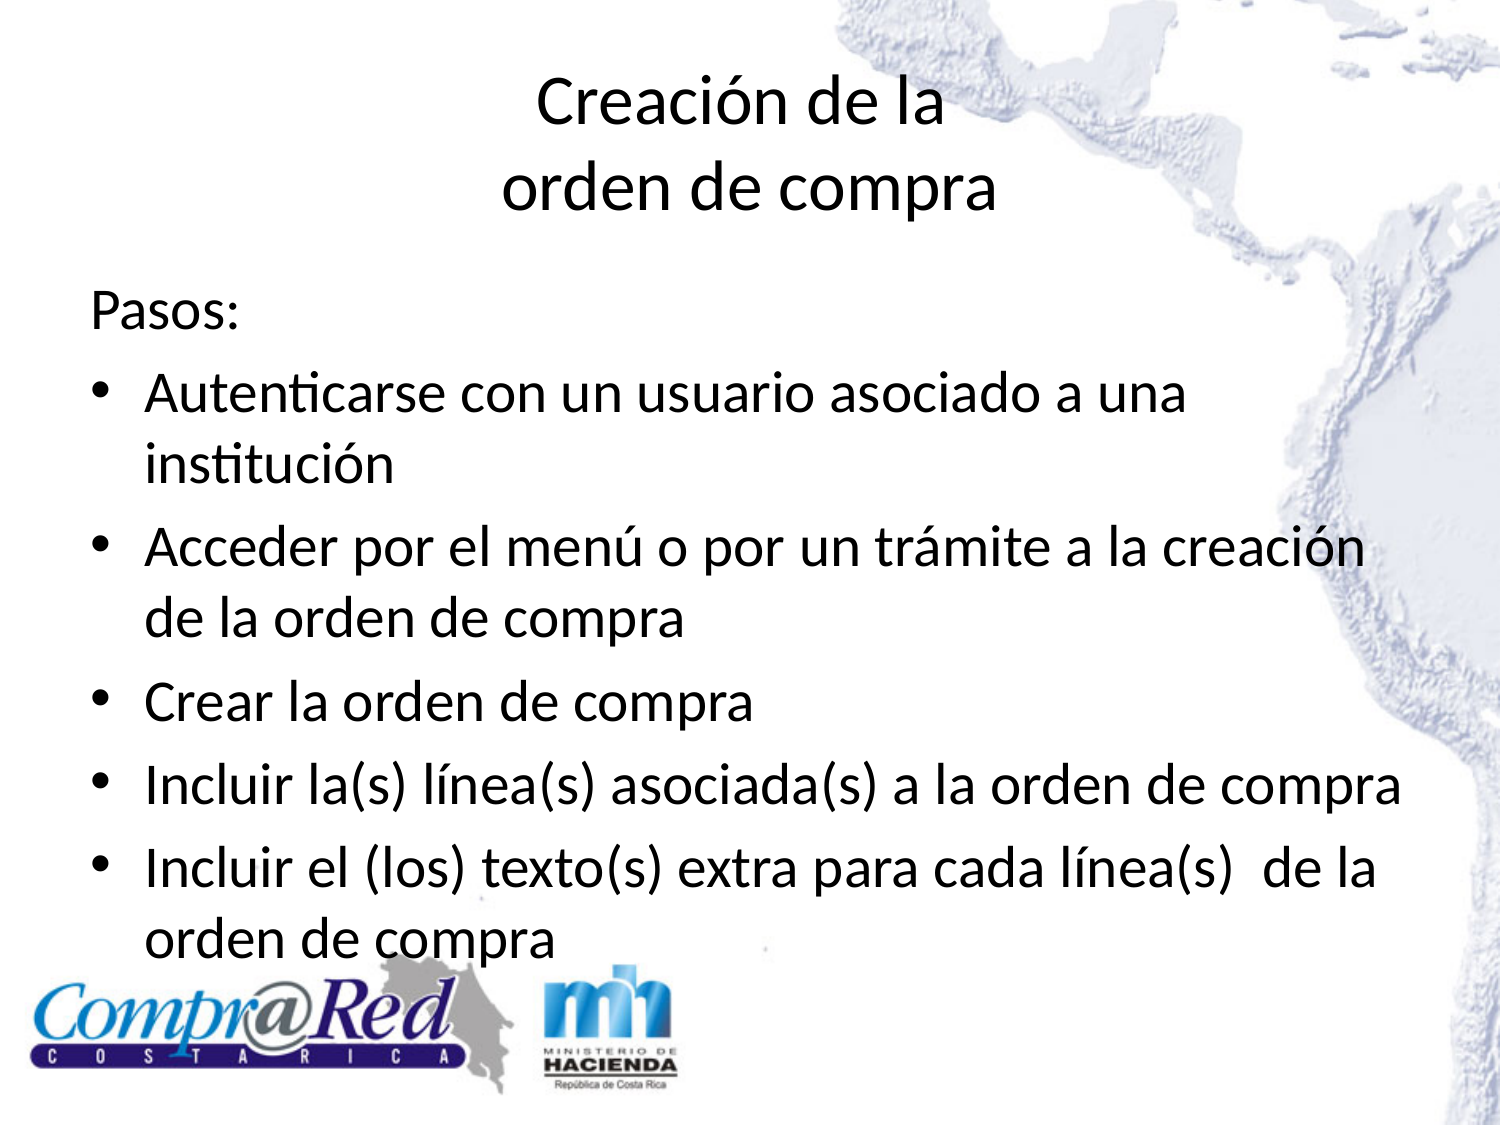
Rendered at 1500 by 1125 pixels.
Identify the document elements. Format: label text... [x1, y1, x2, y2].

picture [0, 0, 1500, 1125]
title Creación de la orden de compra [75, 45, 1425, 233]
list Pasos: Autenticarse con un usuario asociado a una institución Acceder por el menú o por un trámite a la creación de la orden de compra Crear la orden de compra Incluir la(s) línea(s) asociada(s) a la orden de compra Incluir el (los) texto(s) extra para cada línea(s) de la orden de compra [75, 262, 1425, 1005]
